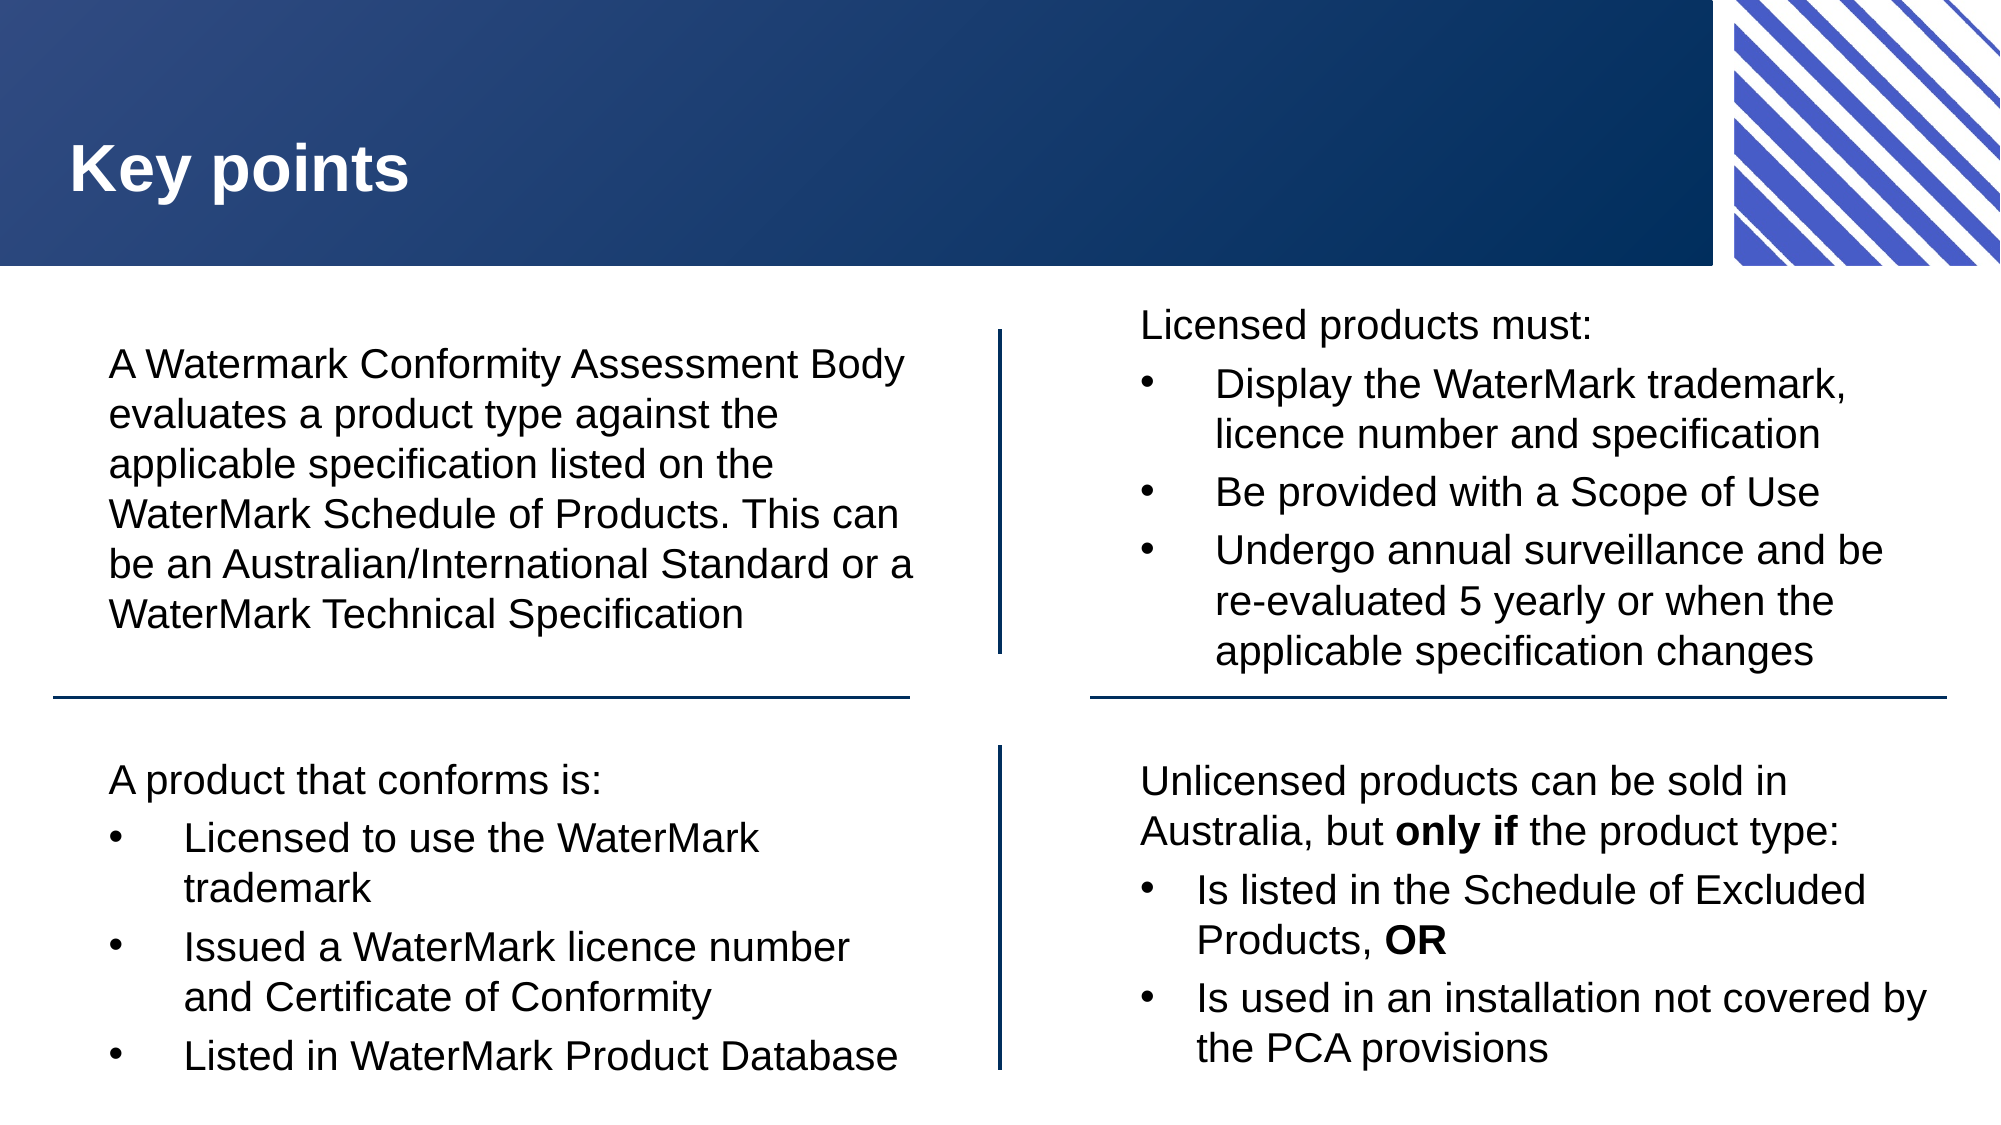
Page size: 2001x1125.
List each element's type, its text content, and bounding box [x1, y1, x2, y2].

list A product that conforms is: Licensed to use the WaterMark trademark Issued a WaterMark licence number and Certificate of Conformity Listed in WaterMark Product Database [56, 745, 936, 1095]
list Key points [54, 51, 1591, 213]
picture [1734, 0, 2000, 266]
list Unlicensed products can be sold in Australia, but only if the product type: Is listed in the Schedule of Excluded Products, OR Is used in an installation not covered by the PCA provisions [1087, 746, 1944, 1072]
list Licensed products must: Display the WaterMark trademark, licence number and specification Be provided with a Scope of Use Undergo annual surveillance and be re-evaluated 5 yearly or when the applicable specification changes [1087, 290, 1944, 674]
list A Watermark Conformity Assessment Body evaluates a product type against the applicable specification listed on the WaterMark Schedule of Products. This can be an Australian/International Standard or a WaterMark Technical Specification [56, 329, 936, 654]
